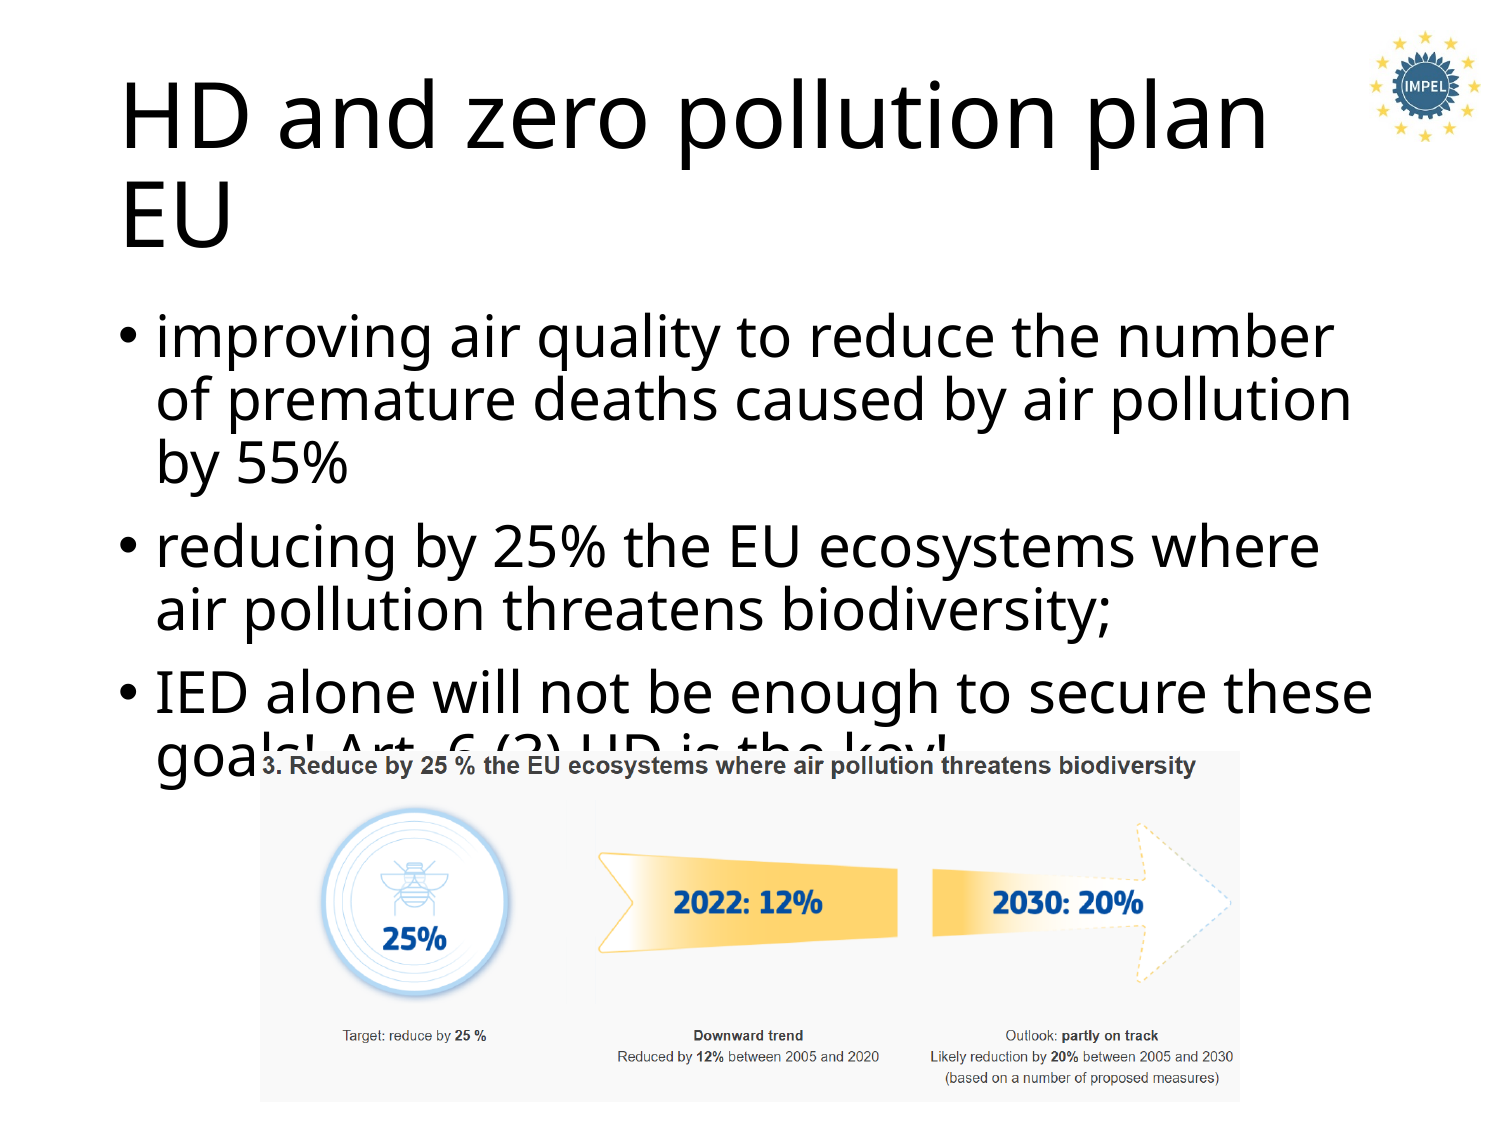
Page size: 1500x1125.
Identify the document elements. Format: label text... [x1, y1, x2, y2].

picture [1369, 30, 1481, 142]
title HD and zero pollution plan EU [103, 59, 1397, 278]
picture [260, 751, 1240, 1102]
list improving air quality to reduce the number of premature deaths caused by air pollution by 55% reducing by 25% the EU ecosystems where air pollution threatens biodiversity; IED alone will not be enough to secure these goals! Art. 6 (3) HD is the key! [103, 299, 1397, 1014]
